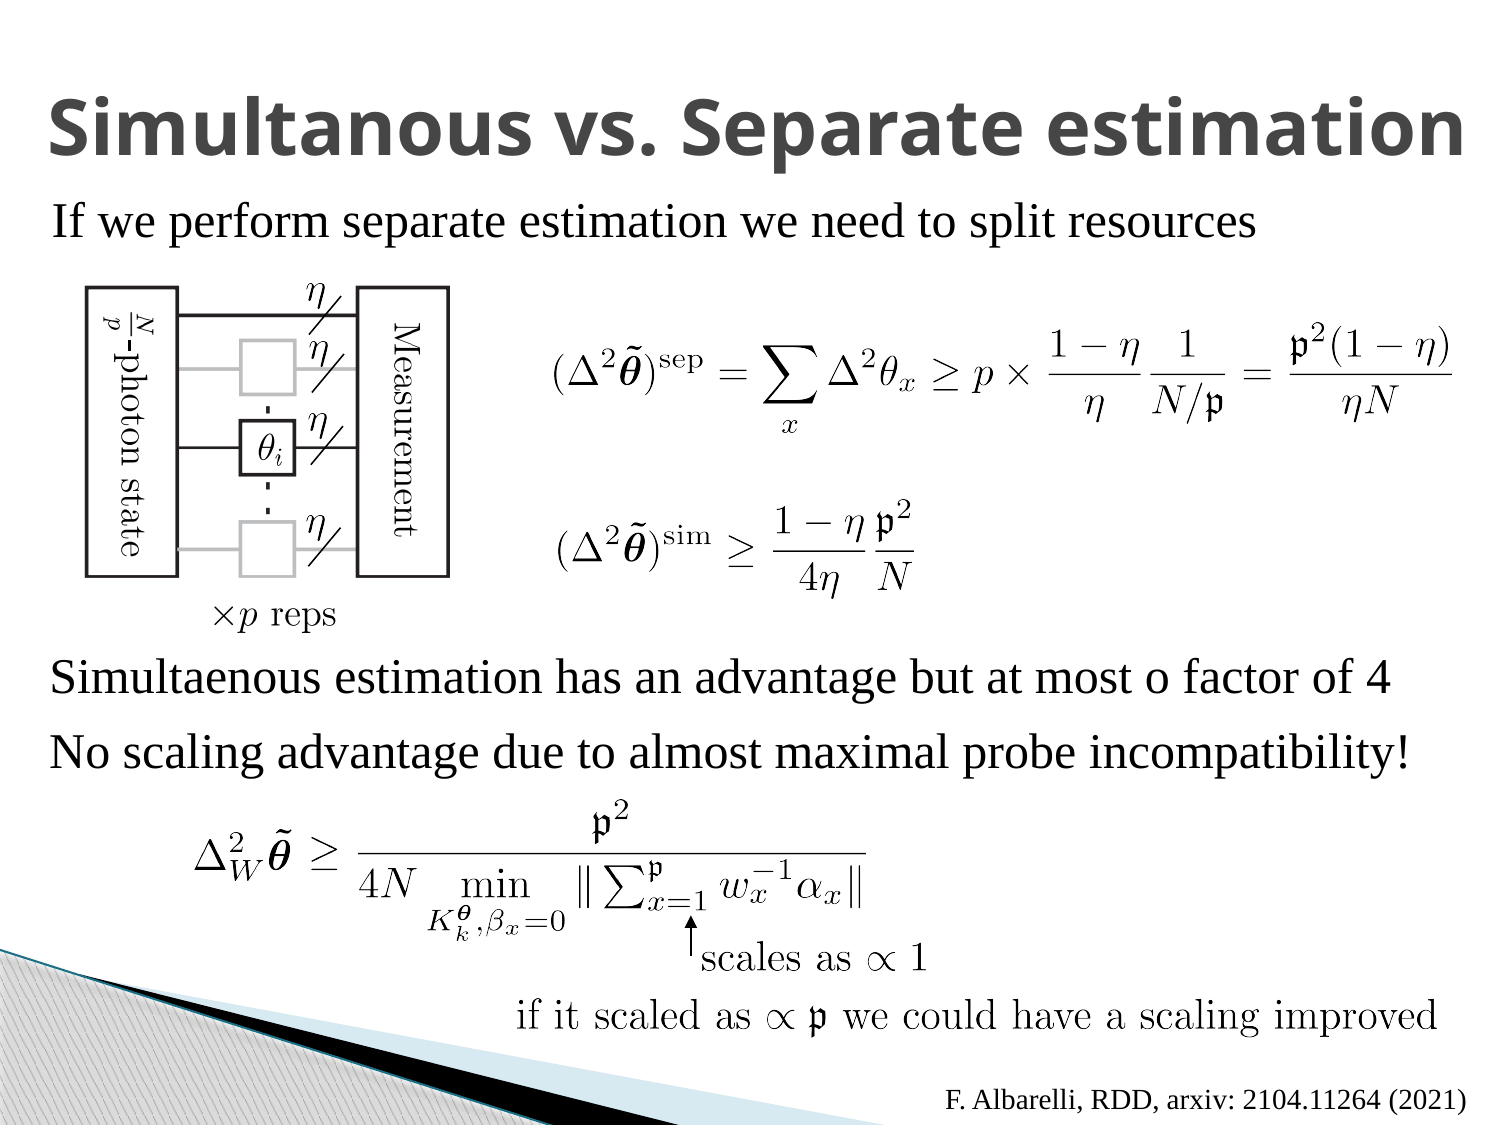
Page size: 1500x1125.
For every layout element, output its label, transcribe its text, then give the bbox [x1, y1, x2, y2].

picture [517, 998, 1437, 1039]
text_box No scaling advantage due to almost maximal probe incompatibility! [34, 711, 1441, 787]
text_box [308, 413, 344, 465]
picture [558, 498, 914, 600]
text_box Simultaenous estimation has an advantage but at most o factor of 4 [34, 636, 1407, 711]
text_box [306, 514, 341, 567]
title Simultanous vs. Separate estimation [32, 30, 1498, 219]
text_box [306, 283, 342, 335]
text_box If we perform separate estimation we need to split resources [36, 180, 1273, 256]
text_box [194, 798, 866, 941]
picture [702, 940, 926, 971]
picture [76, 255, 479, 642]
text_box F. Albarelli, RDD, arxiv: 2104.11264 (2021) [478, 1073, 1483, 1123]
picture [554, 322, 1452, 434]
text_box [309, 341, 345, 393]
